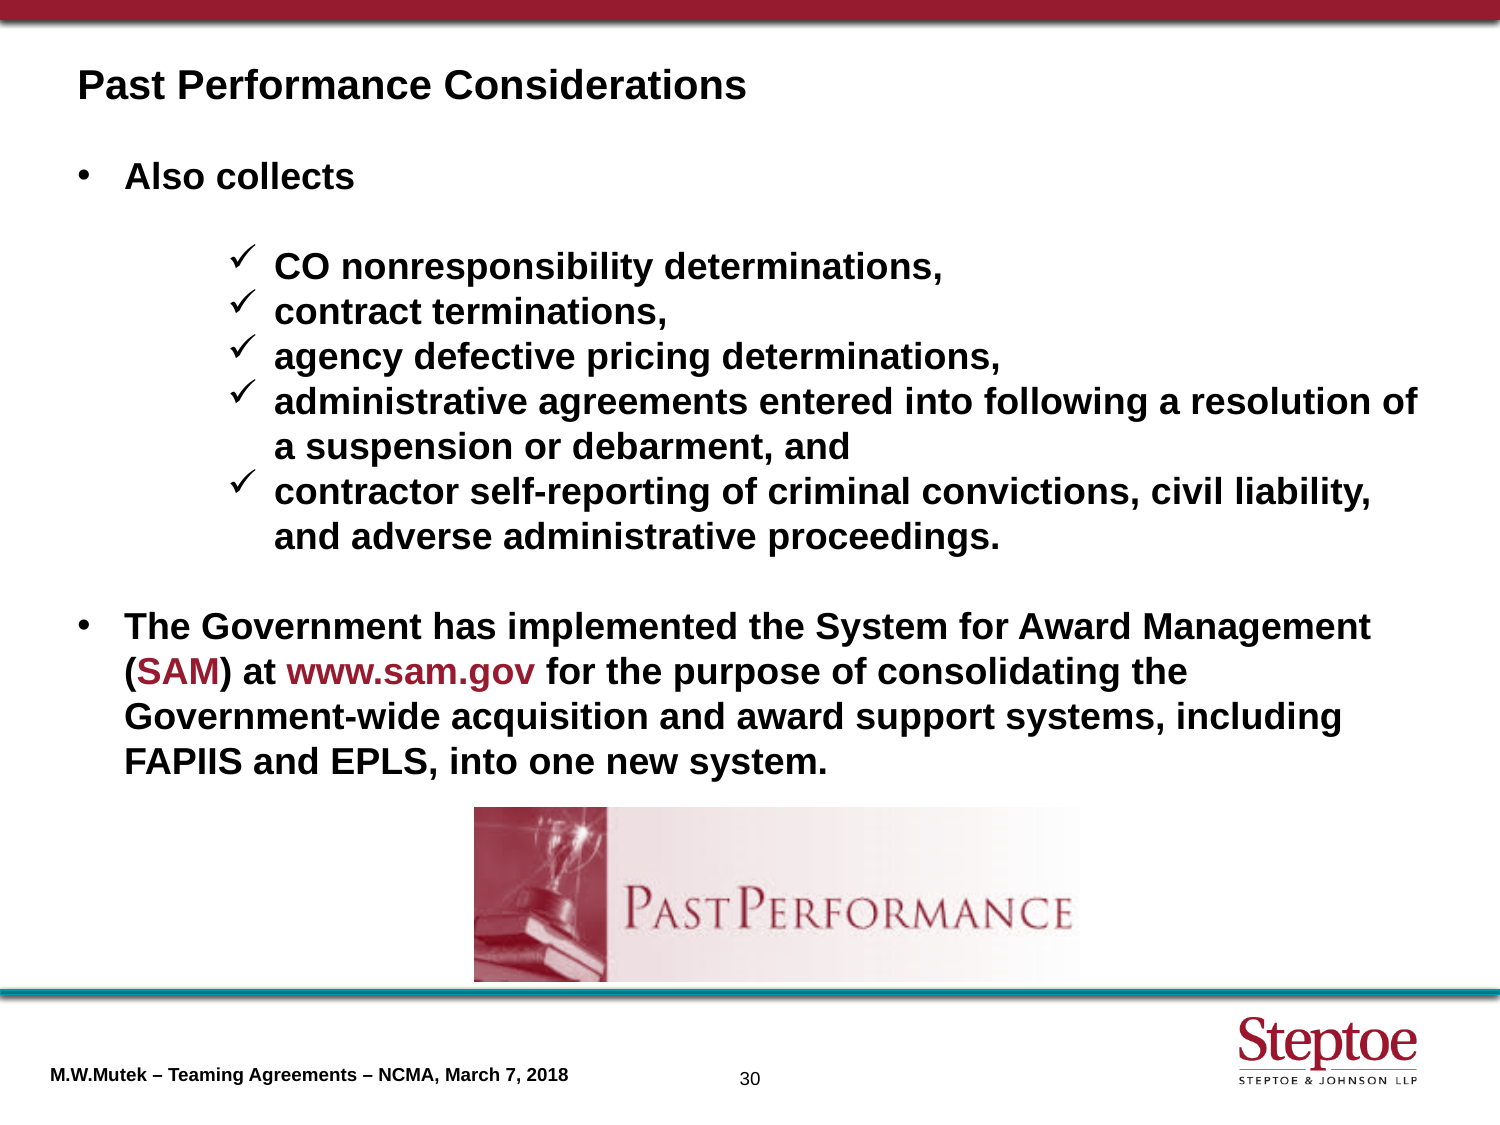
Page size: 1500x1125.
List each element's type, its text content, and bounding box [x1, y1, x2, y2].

footer M.W.Mutek – Teaming Agreements – NCMA, March 7, 2018 [50, 1062, 650, 1114]
picture [1238, 1016, 1417, 1085]
slide_number 30 [688, 1066, 812, 1105]
text_box Past Performance Considerations Also collects CO nonresponsibility determinations, contract terminations, agency defective pricing determinations, administrative agreements entered into following a resolution of a suspension or debarment, and contractor self-reporting of criminal convictions, civil liability, and adverse administrative proceedings. The Government has implemented the System for Award Management (SAM) at www.sam.gov for the purpose of consolidating the Government-wide acquisition and award support systems, including FAPIIS and EPLS, into one new system. [62, 50, 1438, 790]
picture [474, 807, 1081, 982]
